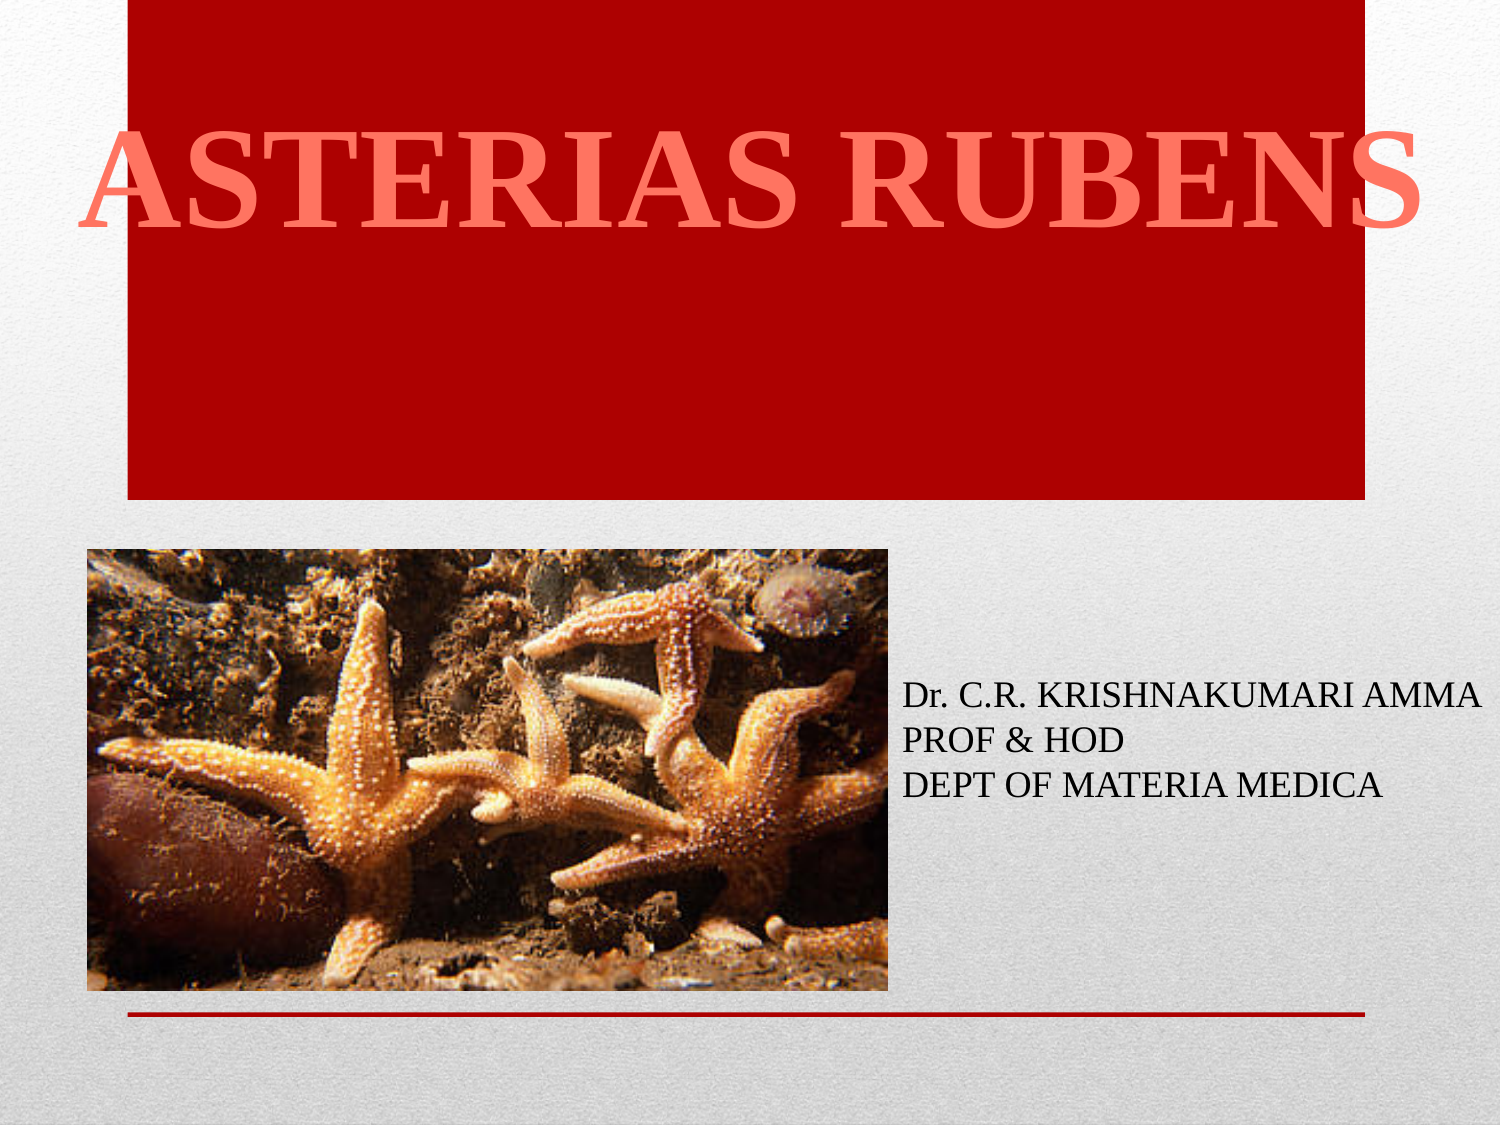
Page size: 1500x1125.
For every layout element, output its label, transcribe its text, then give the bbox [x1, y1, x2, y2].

list ASTERIAS RUBENS [62, 75, 1450, 538]
title [118, 813, 1394, 1063]
picture [86, 549, 889, 992]
text_box Dr. C.R. KRISHNAKUMARI AMMA PROF & HOD DEPT OF MATERIA MEDICA [893, 662, 1500, 813]
